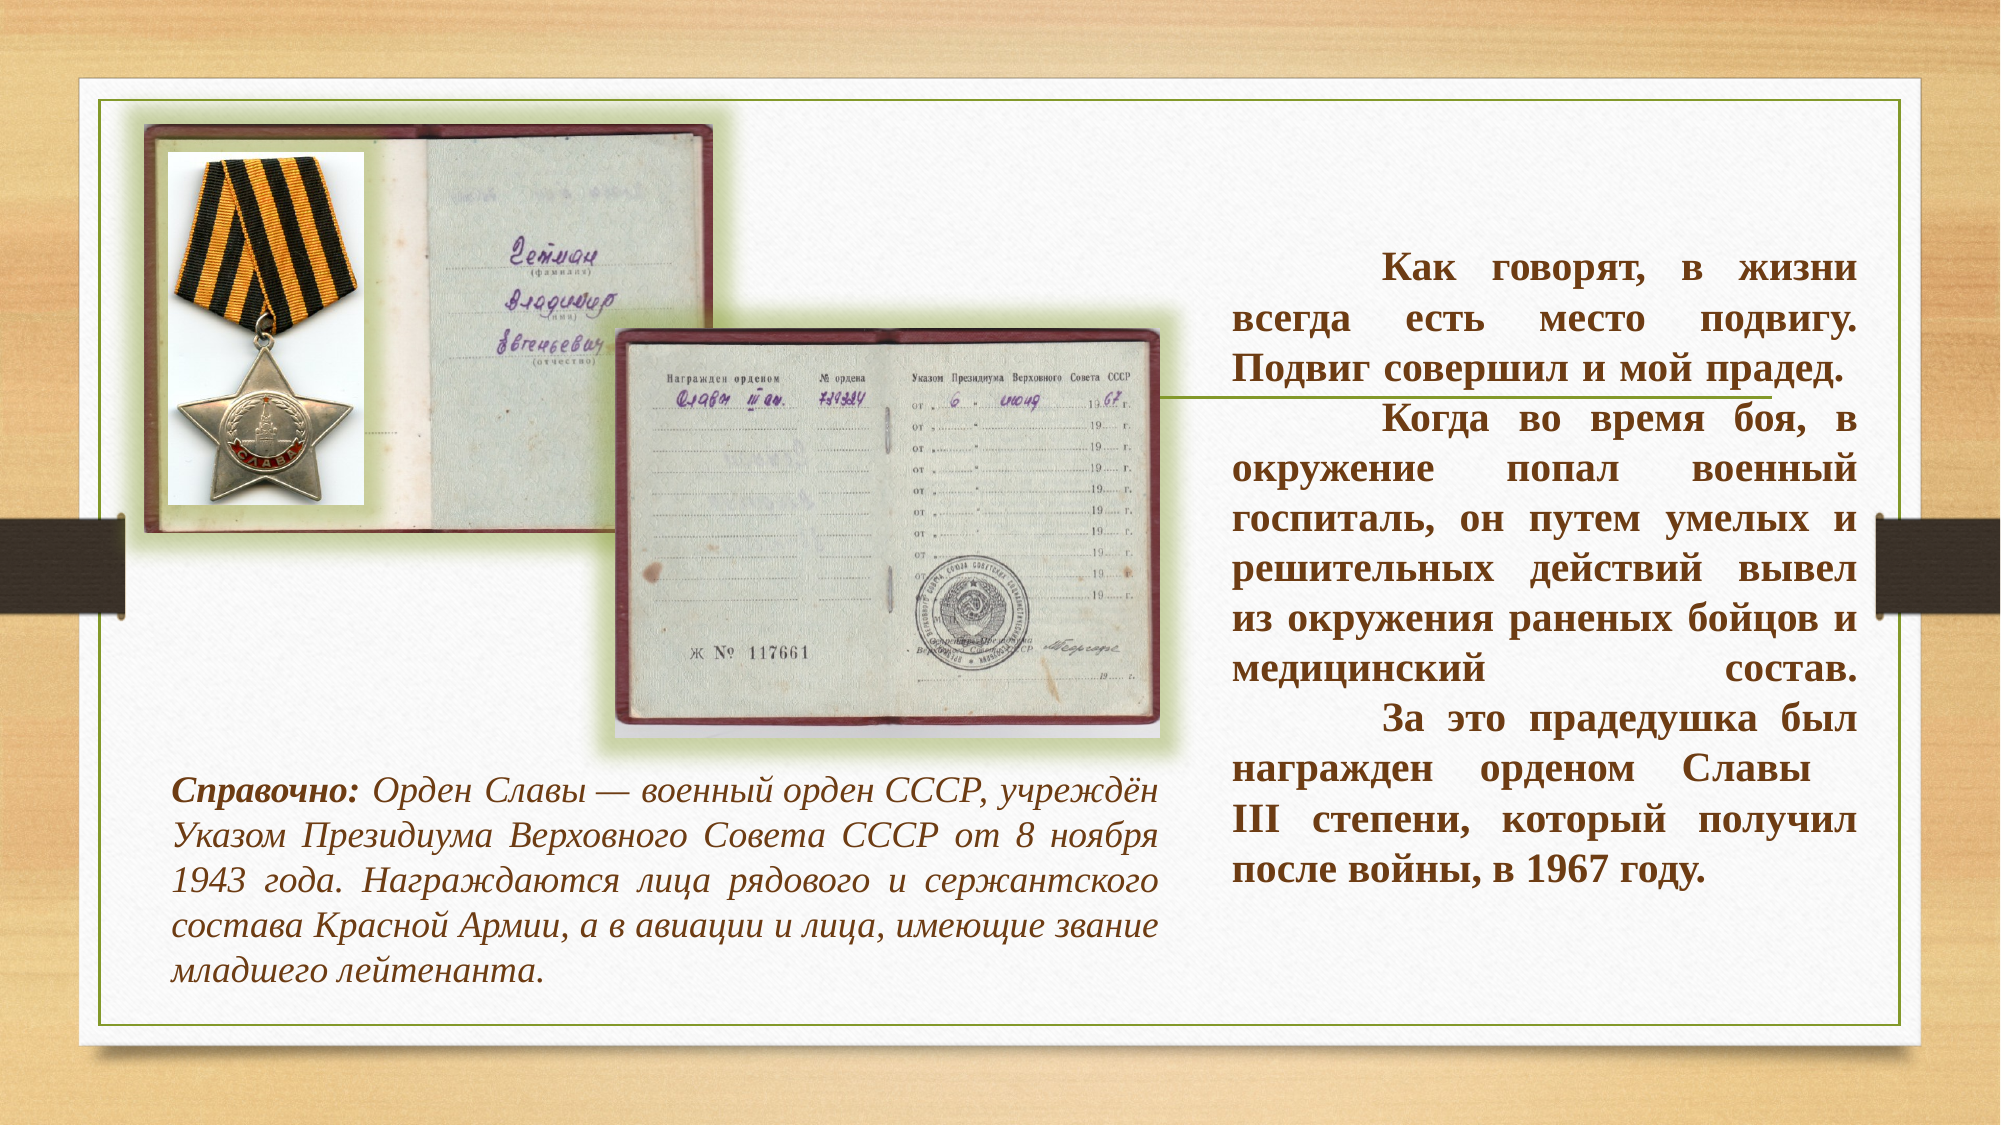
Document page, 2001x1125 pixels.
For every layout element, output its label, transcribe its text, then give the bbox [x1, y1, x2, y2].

title Как говорят, в жизни всегда есть место подвигу. Подвиг совершил и мой прадед. Когда во время боя, в окружение попал военный госпиталь, он путем умелых и решительных действий вывел из окружения раненых бойцов и медицинский состав. За это прадедушка был награжден орденом Славы III степени, который получил после войны, в 1967 году. [1216, 186, 1873, 938]
text_box Справочно: Орден Славы — военный орден СССР, учреждён Указом Президиума Верховного Совета СССР от 8 ноября 1943 года. Награждаются лица рядового и сержантского состава Красной Армии, а в авиации и лица, имеющие звание младшего лейтенанта. [156, 758, 1175, 998]
picture [0, 0, 2001, 1125]
